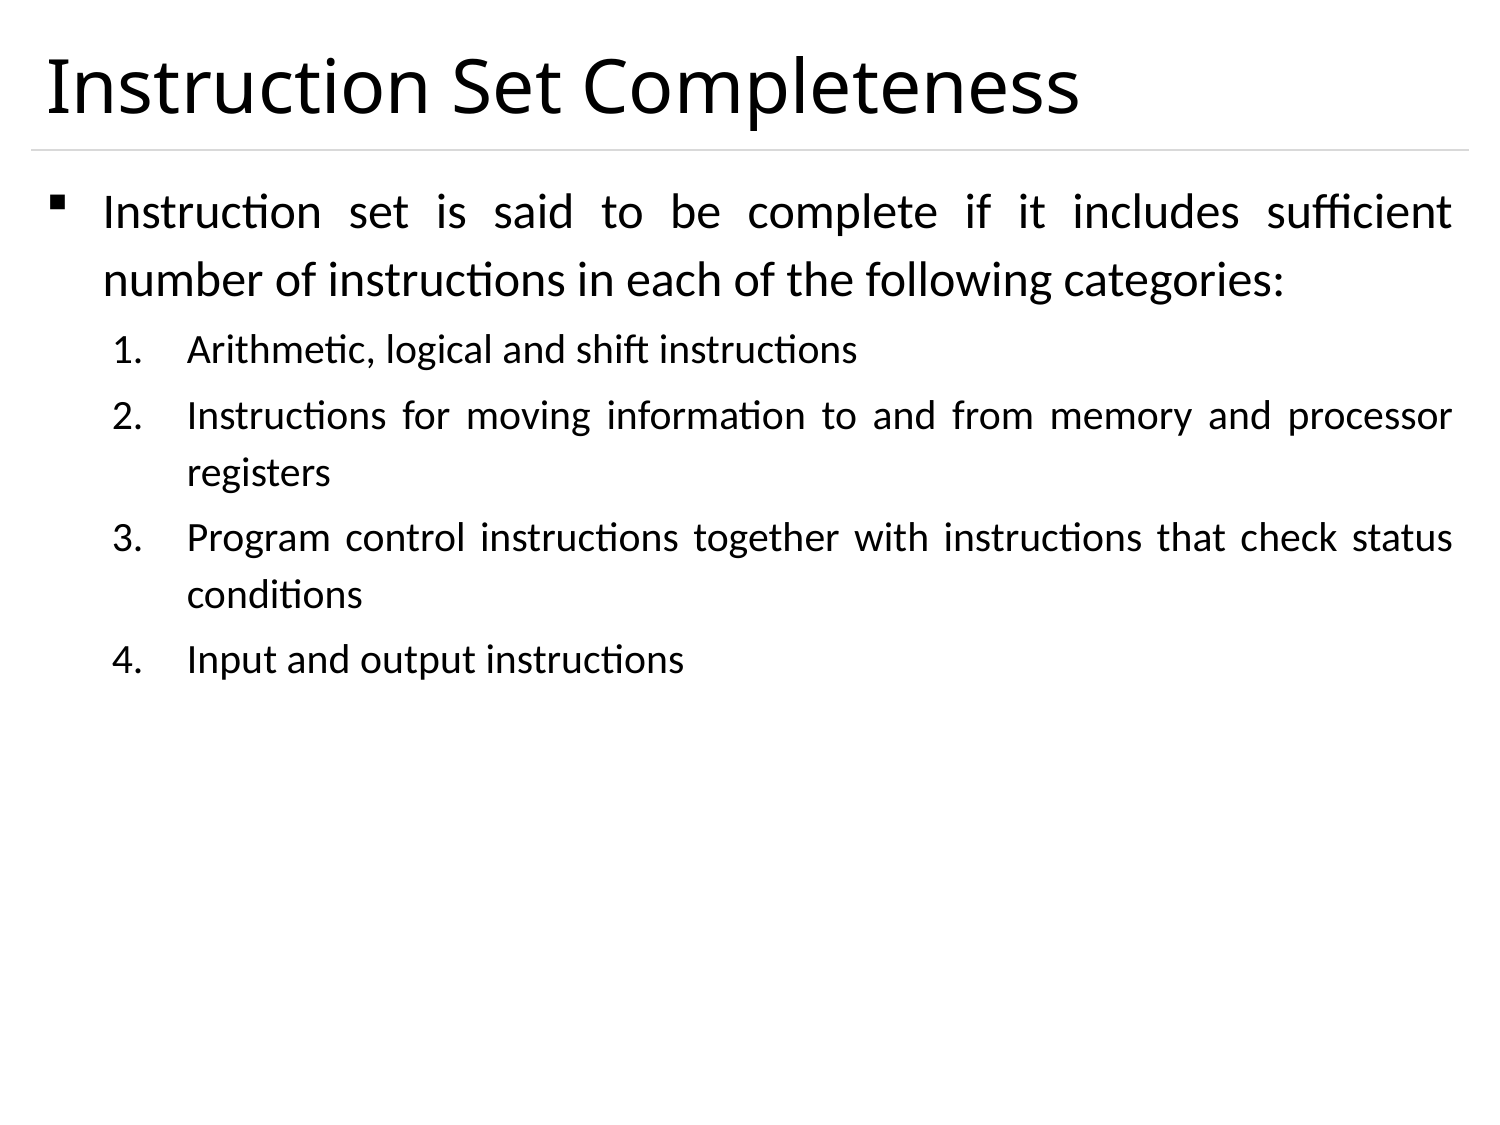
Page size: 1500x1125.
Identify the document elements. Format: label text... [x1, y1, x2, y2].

list Instruction set is said to be complete if it includes sufficient number of instructions in each of the following categories: Arithmetic, logical and shift instructions Instructions for moving information to and from memory and processor registers Program control instructions together with instructions that check status conditions Input and output instructions [31, 162, 1469, 1038]
title Instruction Set Completeness [31, 17, 1469, 150]
